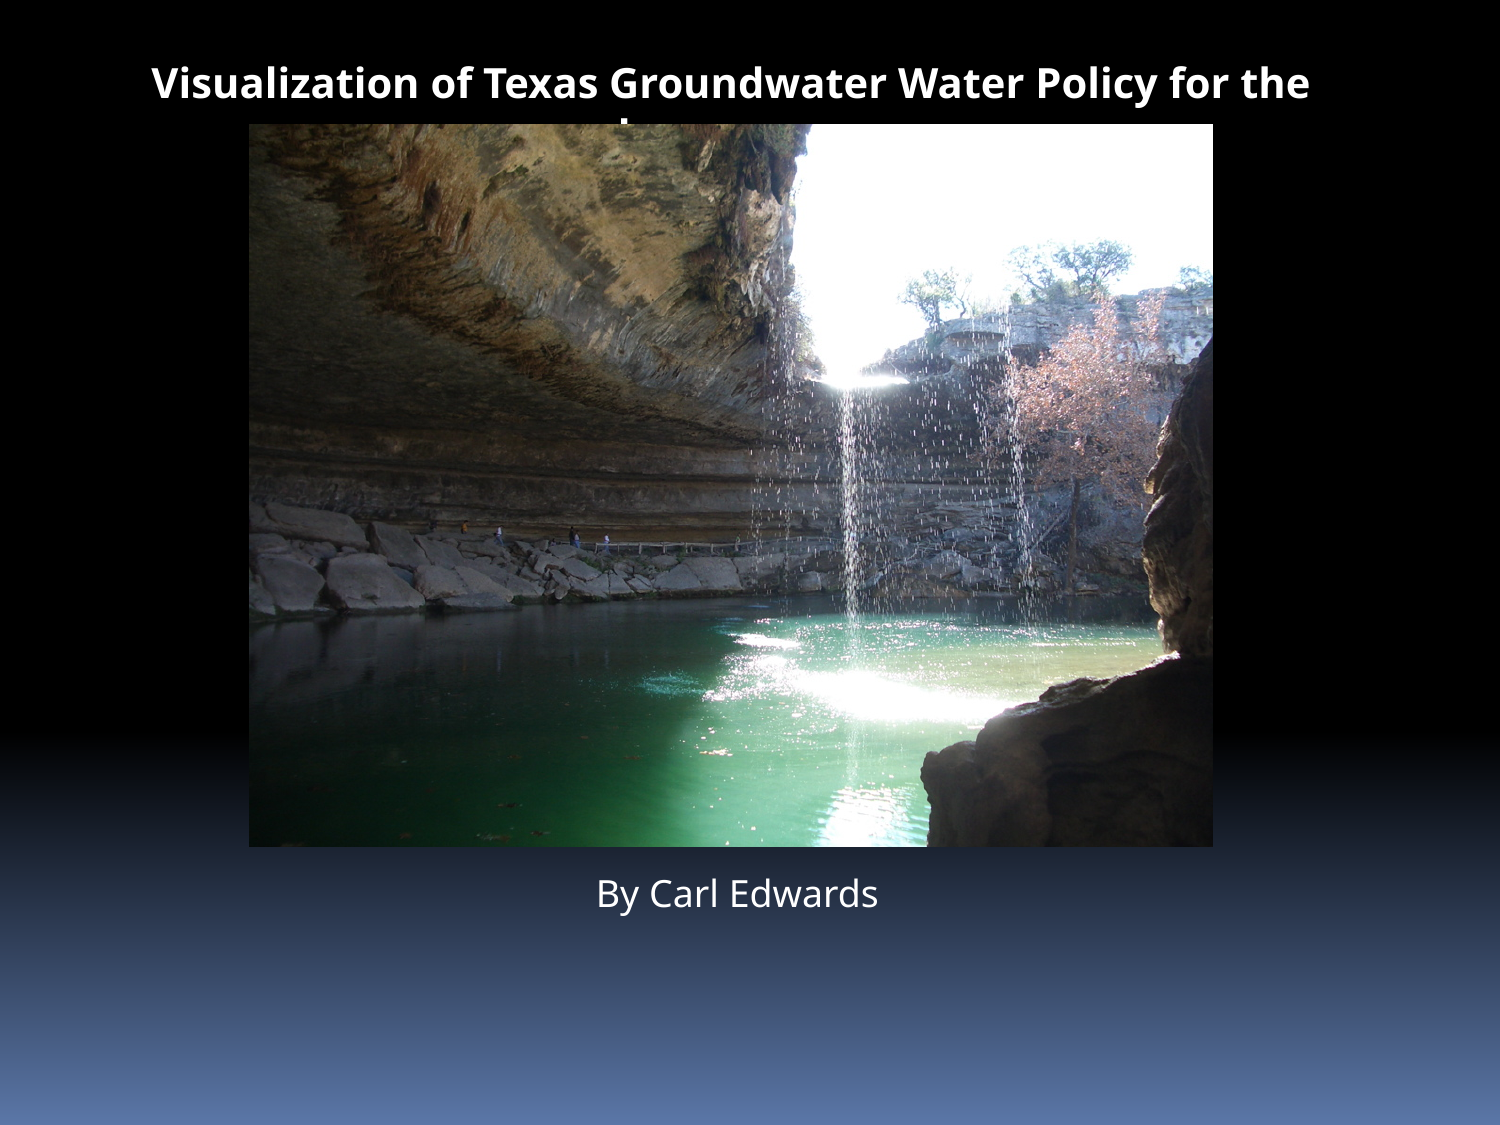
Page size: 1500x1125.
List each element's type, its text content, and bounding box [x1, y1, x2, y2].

text_box Visualization of Texas Groundwater Water Policy for the Layperson [75, 49, 1388, 165]
picture [249, 124, 1213, 848]
text_box By Carl Edwards [362, 862, 1113, 923]
